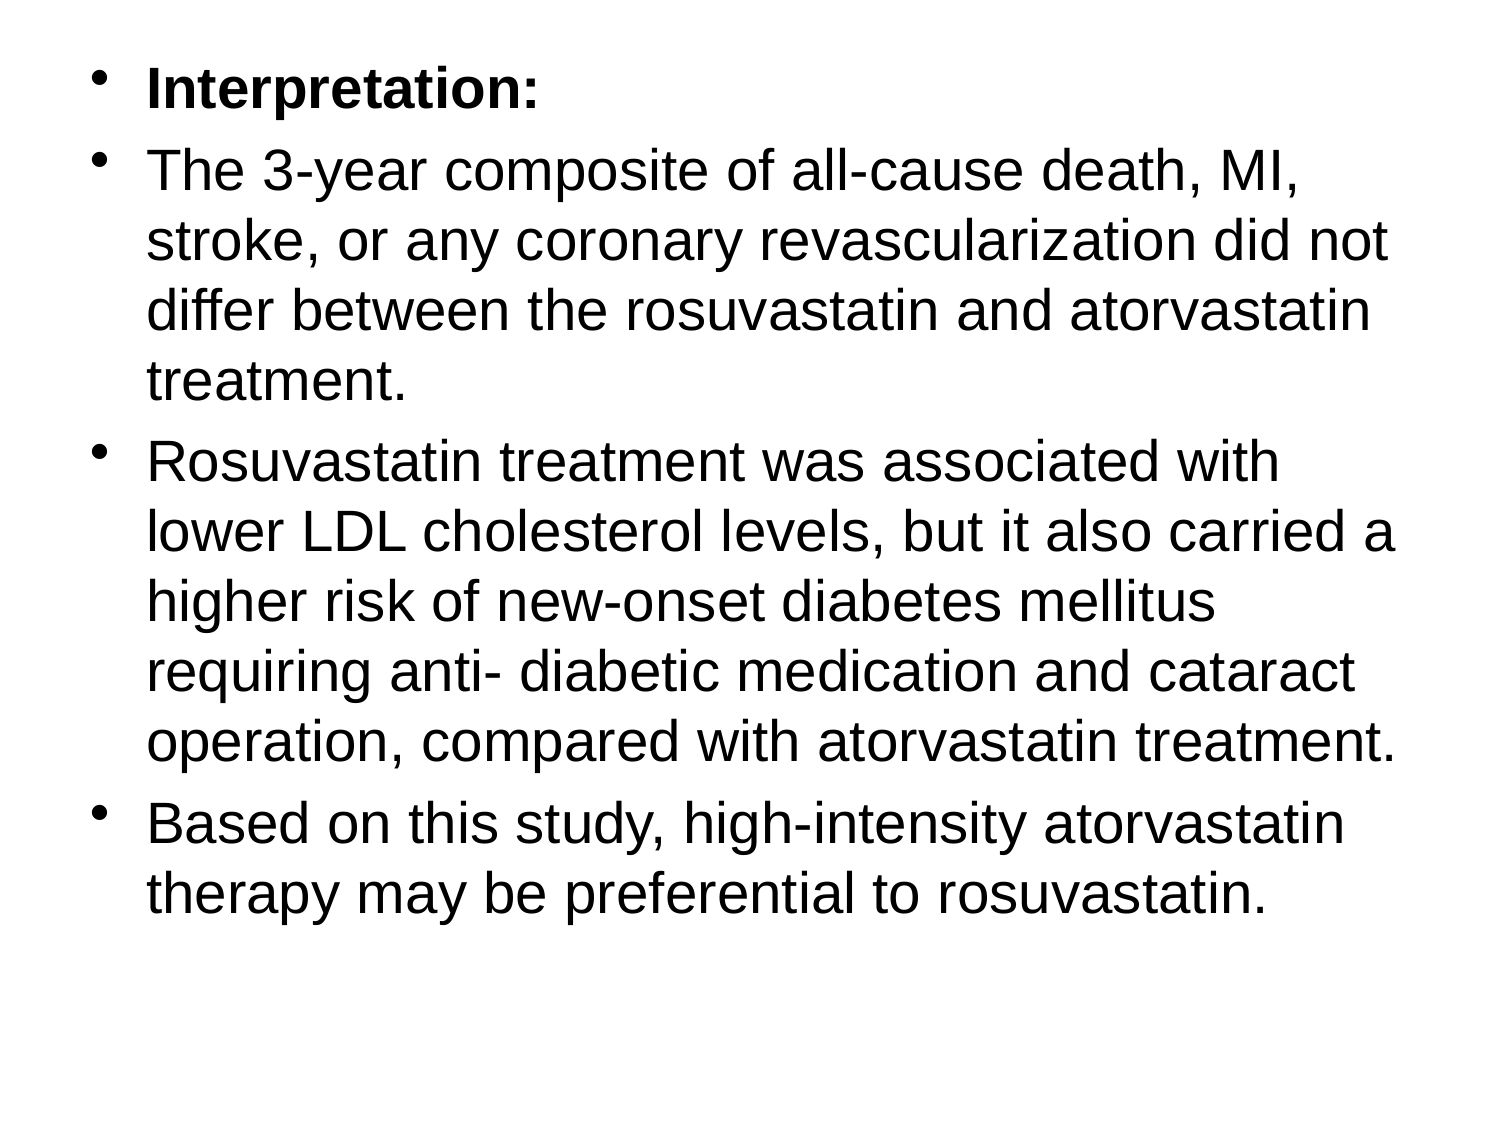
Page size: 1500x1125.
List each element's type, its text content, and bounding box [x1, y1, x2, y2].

list Interpretation: The 3-year composite of all-cause death, MI, stroke, or any coronary revascularization did not differ between the rosuvastatin and atorvastatin treatment. Rosuvastatin treatment was associated with lower LDL cholesterol levels, but it also carried a higher risk of new-onset diabetes mellitus requiring anti- diabetic medication and cataract operation, compared with atorvastatin treatment. Based on this study, high-intensity atorvastatin therapy may be preferential to rosuvastatin. [74, 42, 1426, 1074]
